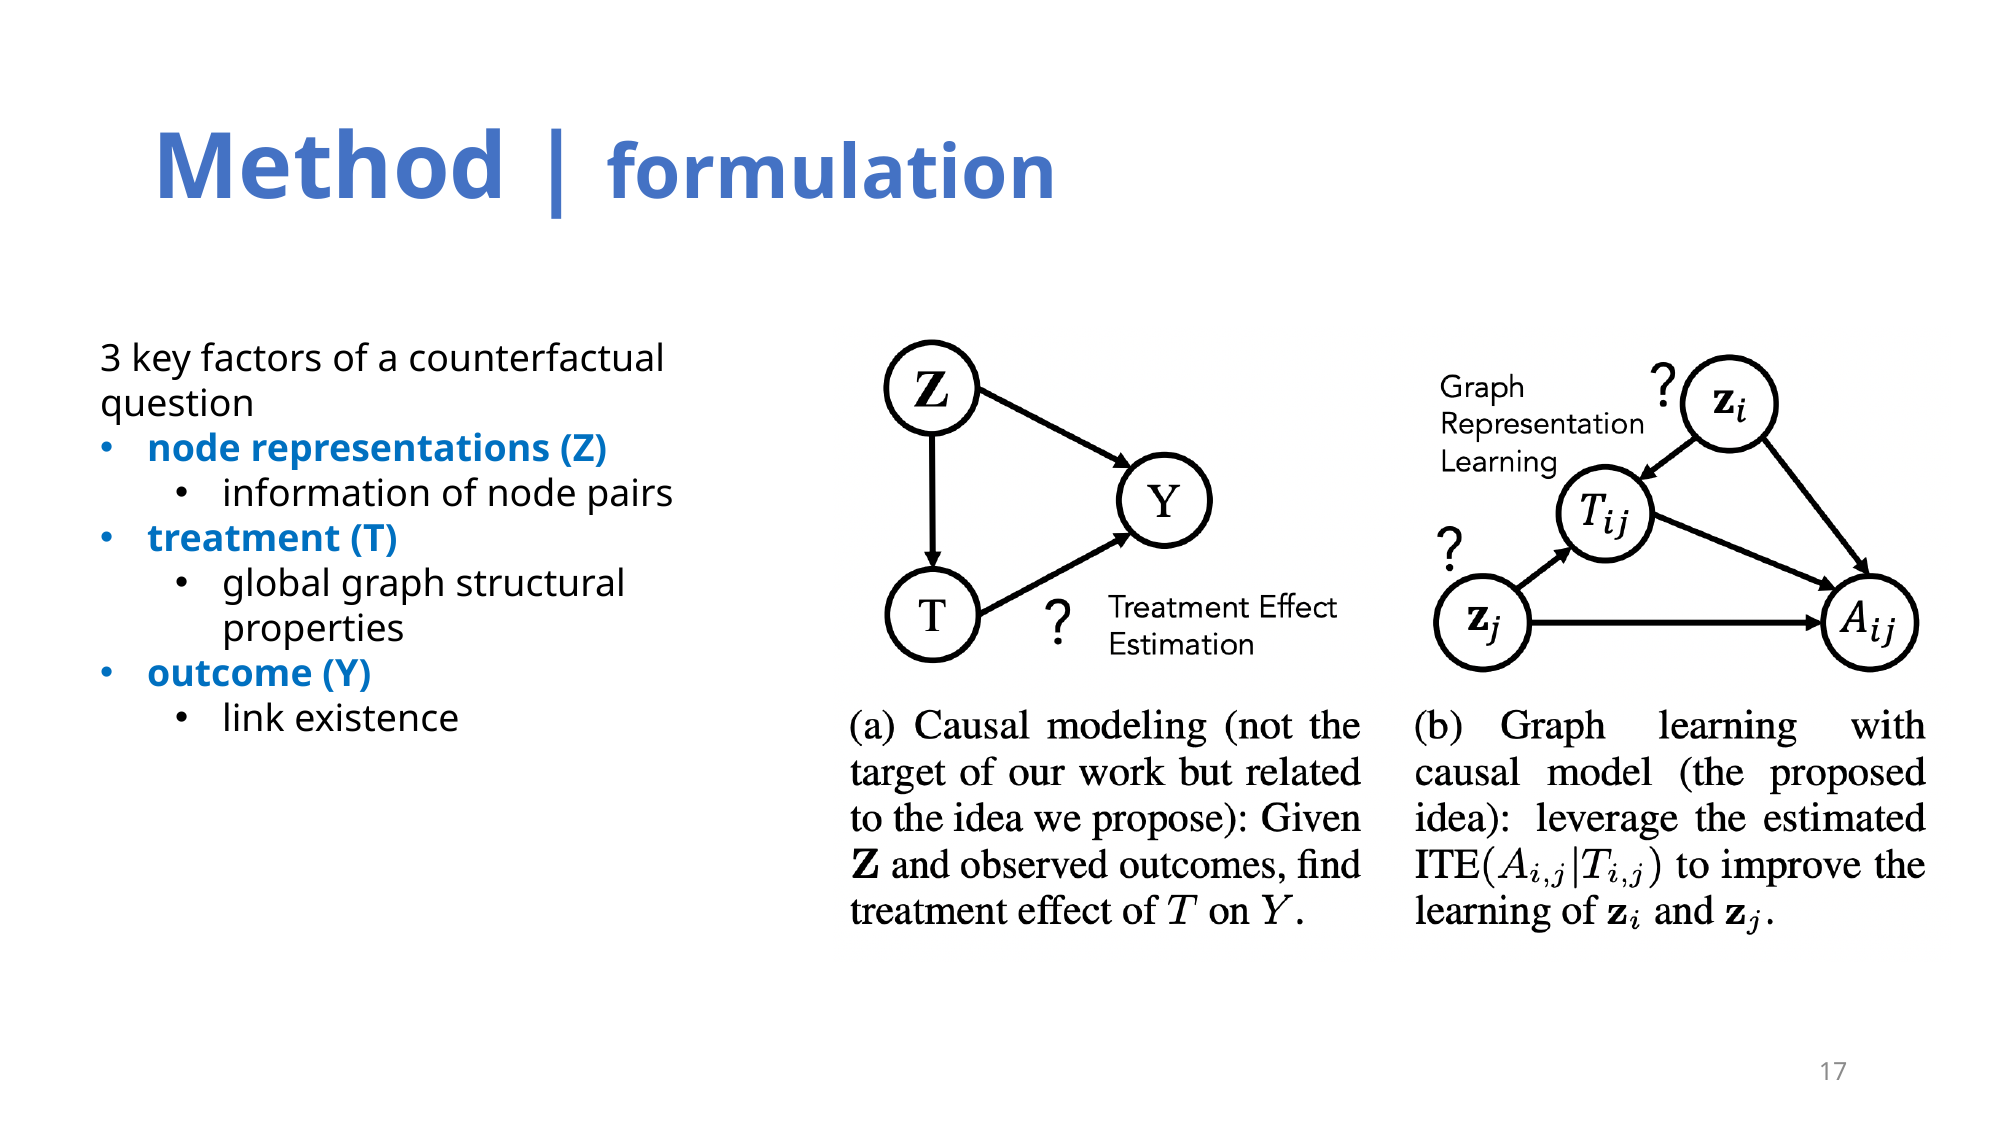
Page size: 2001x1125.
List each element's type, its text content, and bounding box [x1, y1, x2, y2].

title Method | formulation [137, 59, 1863, 278]
slide_number 17 [1412, 1042, 1863, 1103]
text_box 3 key factors of a counterfactual question node representations (Z) information of node pairs treatment (T) global graph structural properties outcome (Y) link existence [85, 326, 775, 747]
picture [833, 326, 1951, 962]
